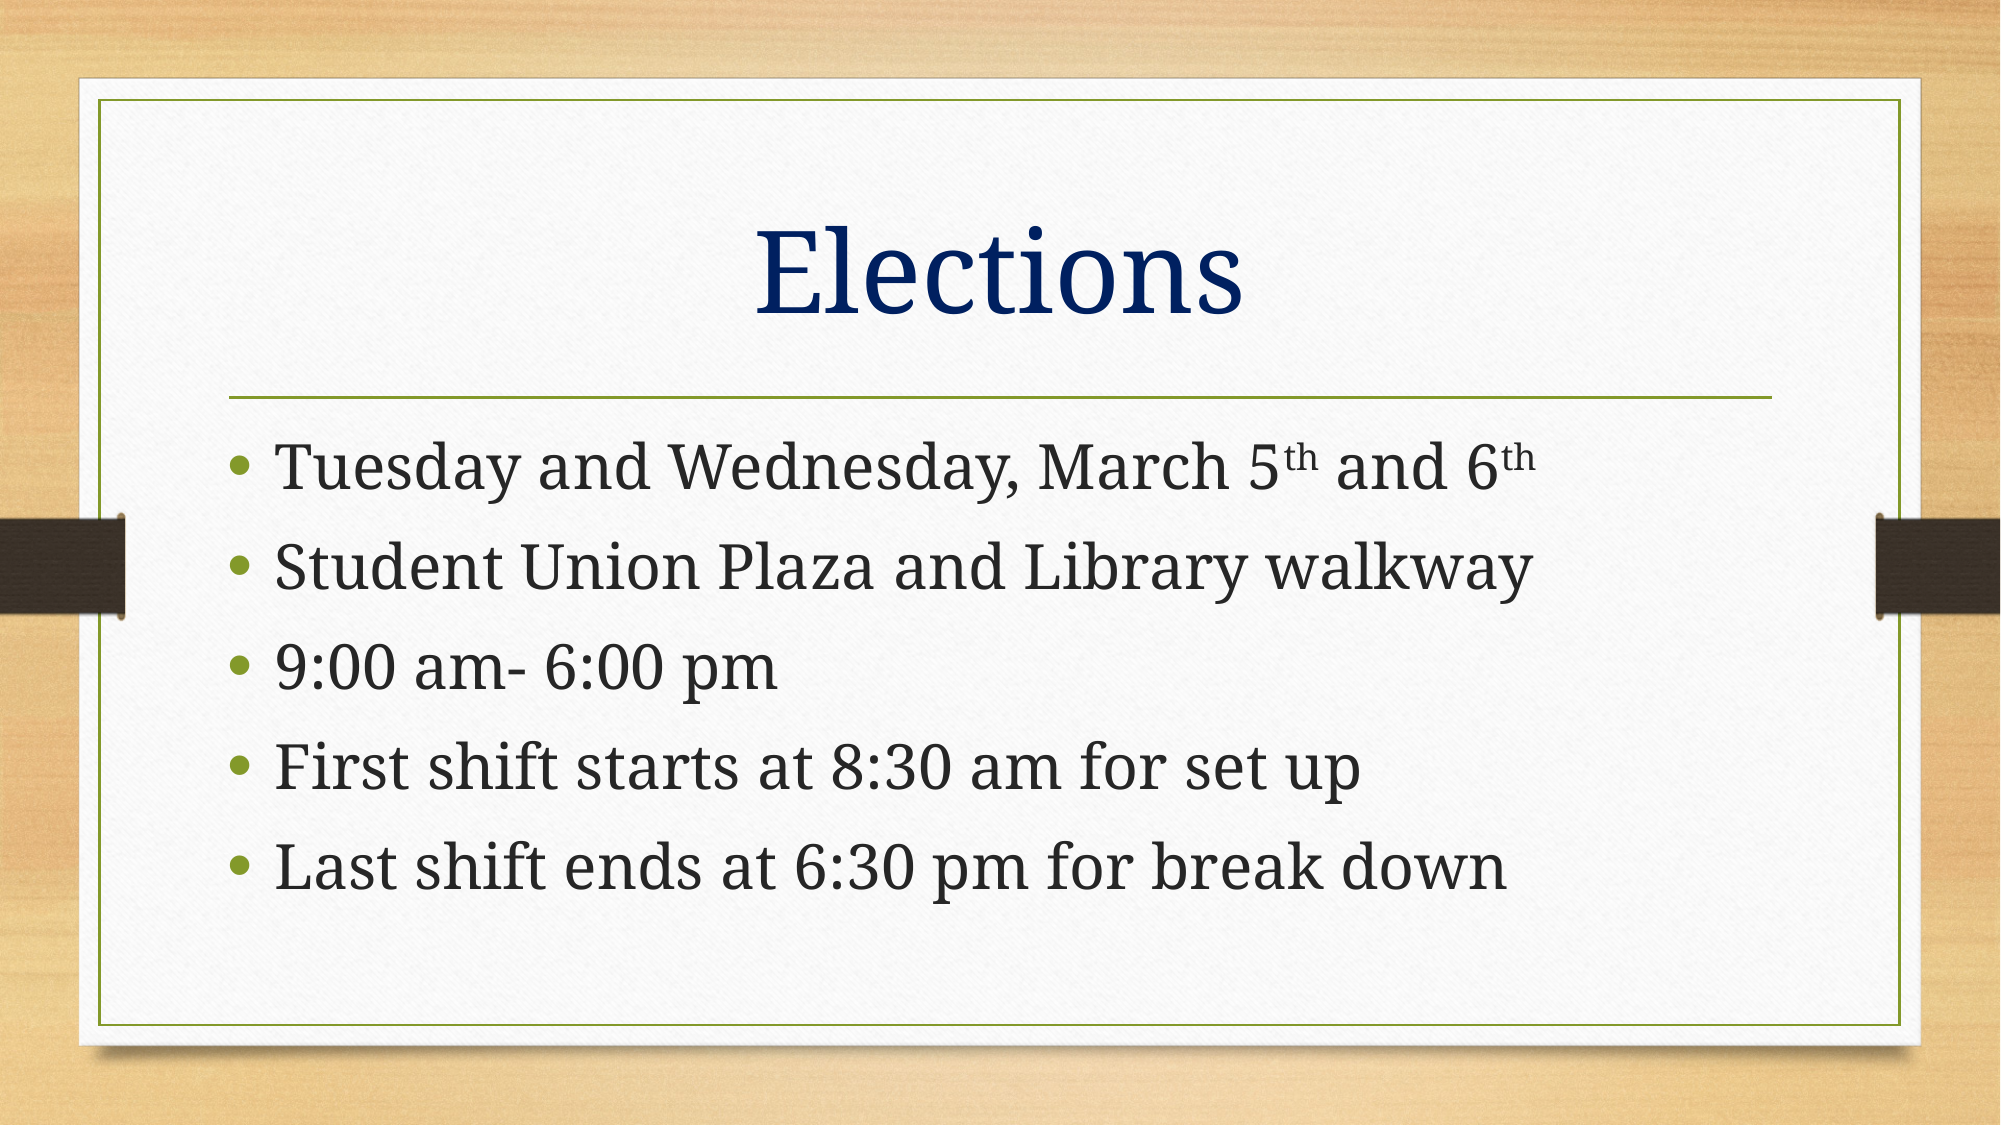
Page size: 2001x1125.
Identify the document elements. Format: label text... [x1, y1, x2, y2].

list Tuesday and Wednesday, March 5th and 6th Student Union Plaza and Library walkway 9:00 am- 6:00 pm First shift starts at 8:30 am for set up Last shift ends at 6:30 pm for break down [212, 419, 1788, 964]
title Elections [212, 161, 1788, 375]
picture [0, 0, 2001, 1125]
